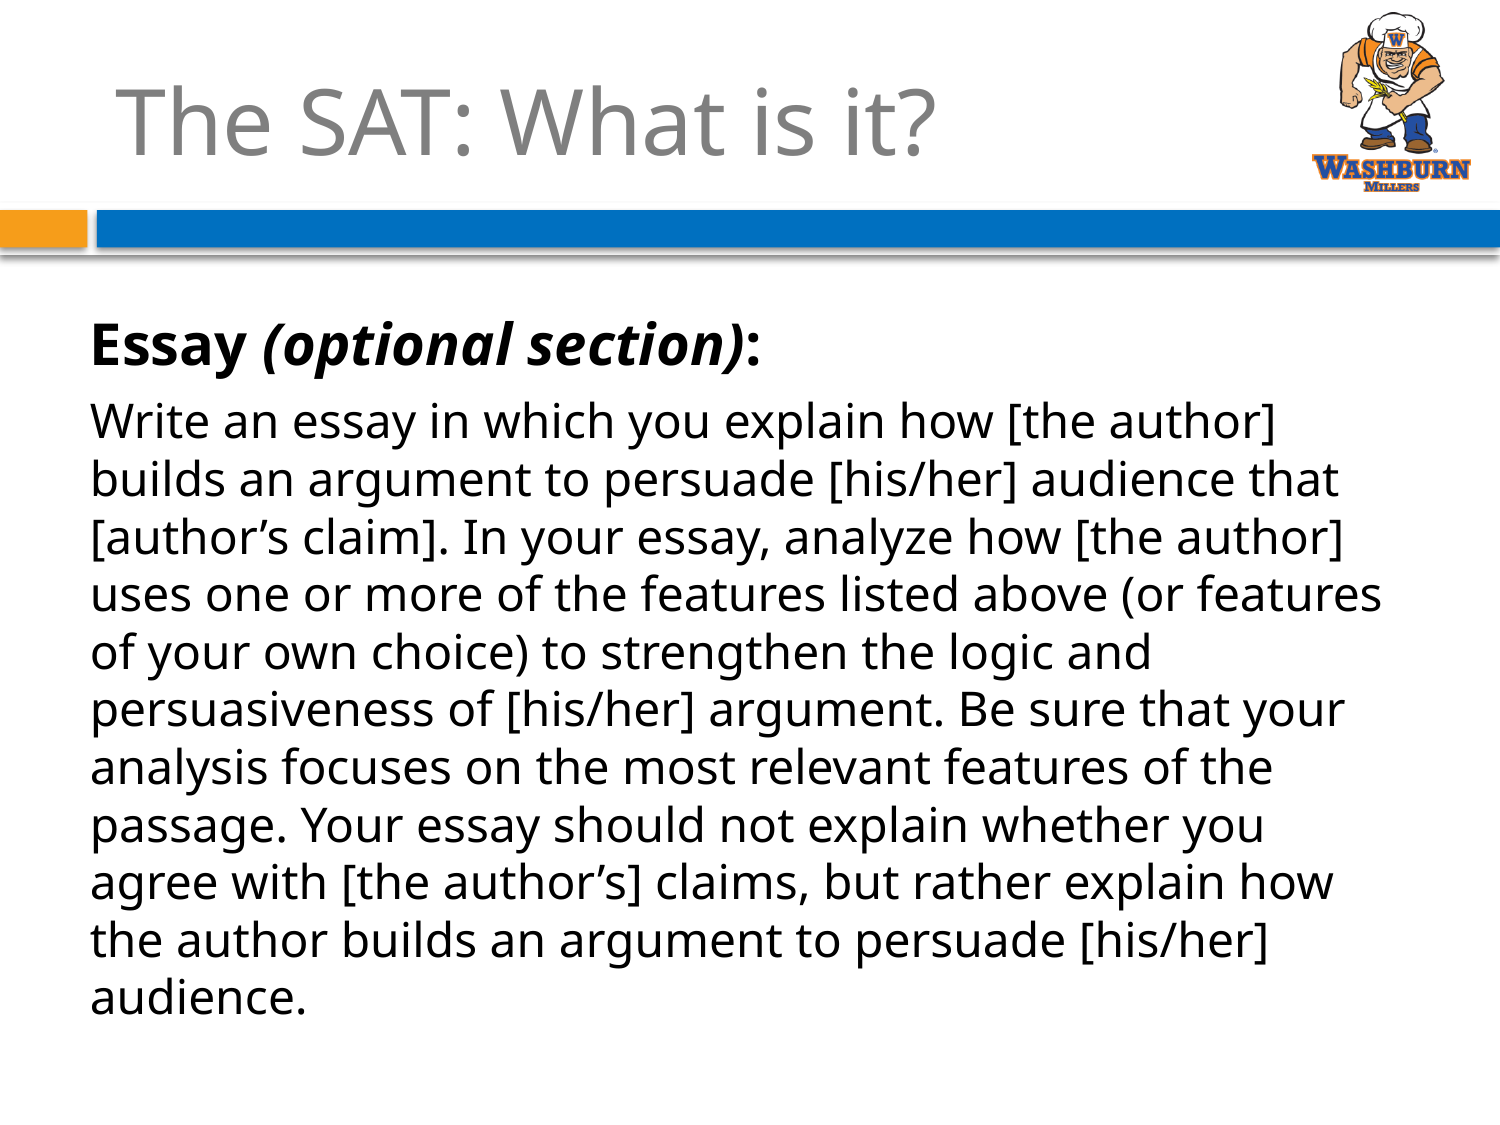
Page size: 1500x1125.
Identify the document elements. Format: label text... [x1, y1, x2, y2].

list Essay (optional section): Write an essay in which you explain how [the author] builds an argument to persuade [his/her] audience that [author’s claim]. In your essay, analyze how [the author] uses one or more of the features listed above (or features of your own choice) to strengthen the logic and persuasiveness of [his/her] argument. Be sure that your analysis focuses on the most relevant features of the passage. Your essay should not explain whether you agree with [the author’s] claims, but rather explain how the author builds an argument to persuade [his/her] audience. [75, 299, 1413, 1038]
title The SAT: What is it? [100, 37, 1309, 200]
picture [1311, 12, 1472, 193]
